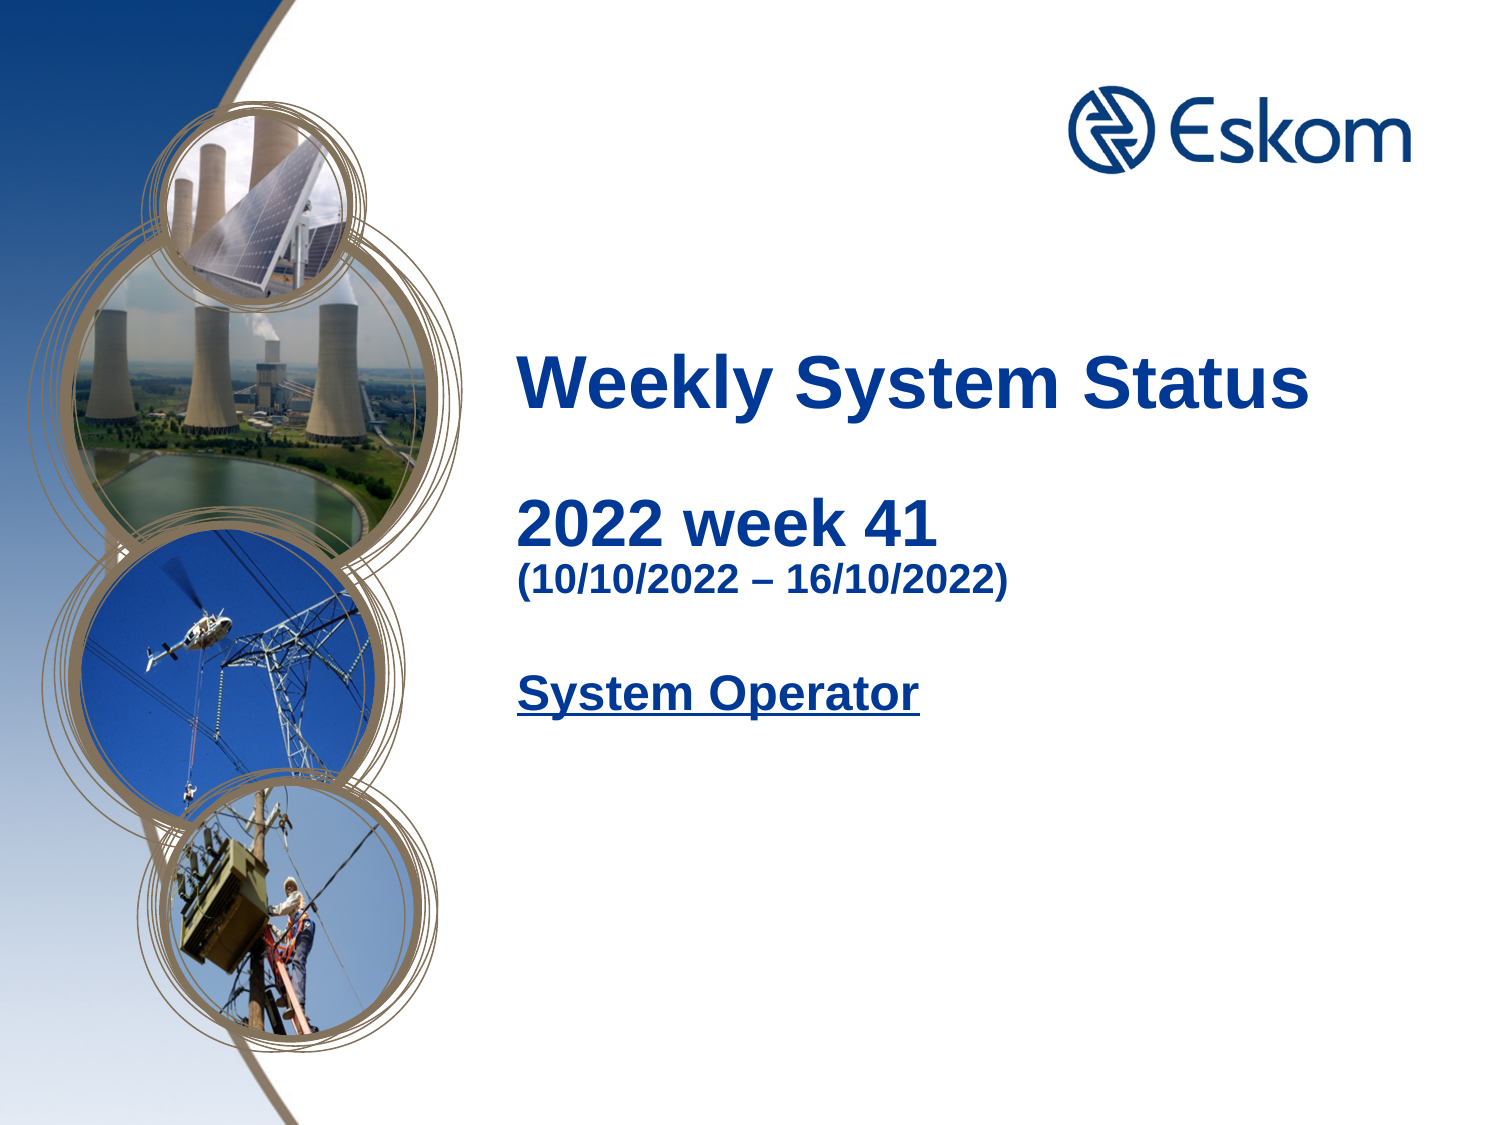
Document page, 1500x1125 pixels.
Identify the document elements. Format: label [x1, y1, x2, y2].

text_box [41, 506, 406, 850]
text_box [27, 196, 462, 607]
text_box [141, 101, 367, 313]
text_box [0, 0, 1500, 1125]
text_box [137, 768, 438, 1053]
